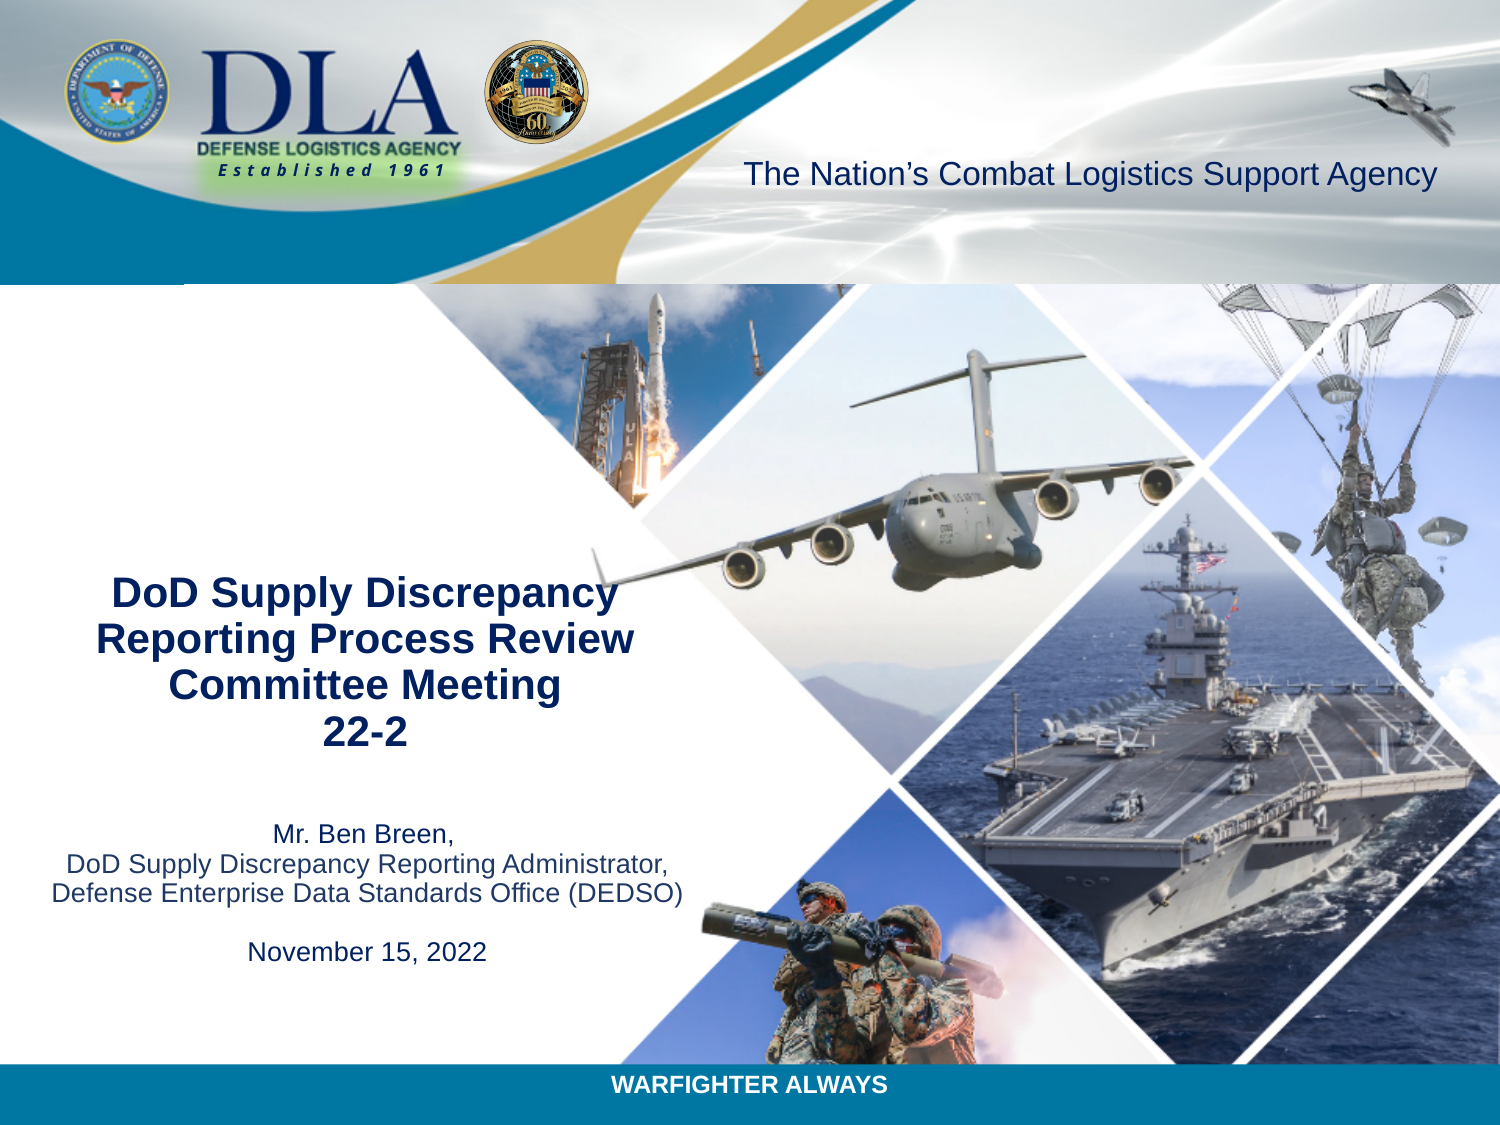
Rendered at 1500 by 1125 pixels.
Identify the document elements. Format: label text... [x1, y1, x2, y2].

title DoD Supply Discrepancy Reporting Process Review Committee Meeting 22-2 [0, 562, 731, 764]
picture [0, 0, 893, 212]
picture [184, 0, 1500, 1064]
subtitle Mr. Ben Breen, DoD Supply Discrepancy Reporting Administrator, Defense Enterprise Data Standards Office (DEDSO) November 15, 2022 [30, 813, 705, 994]
